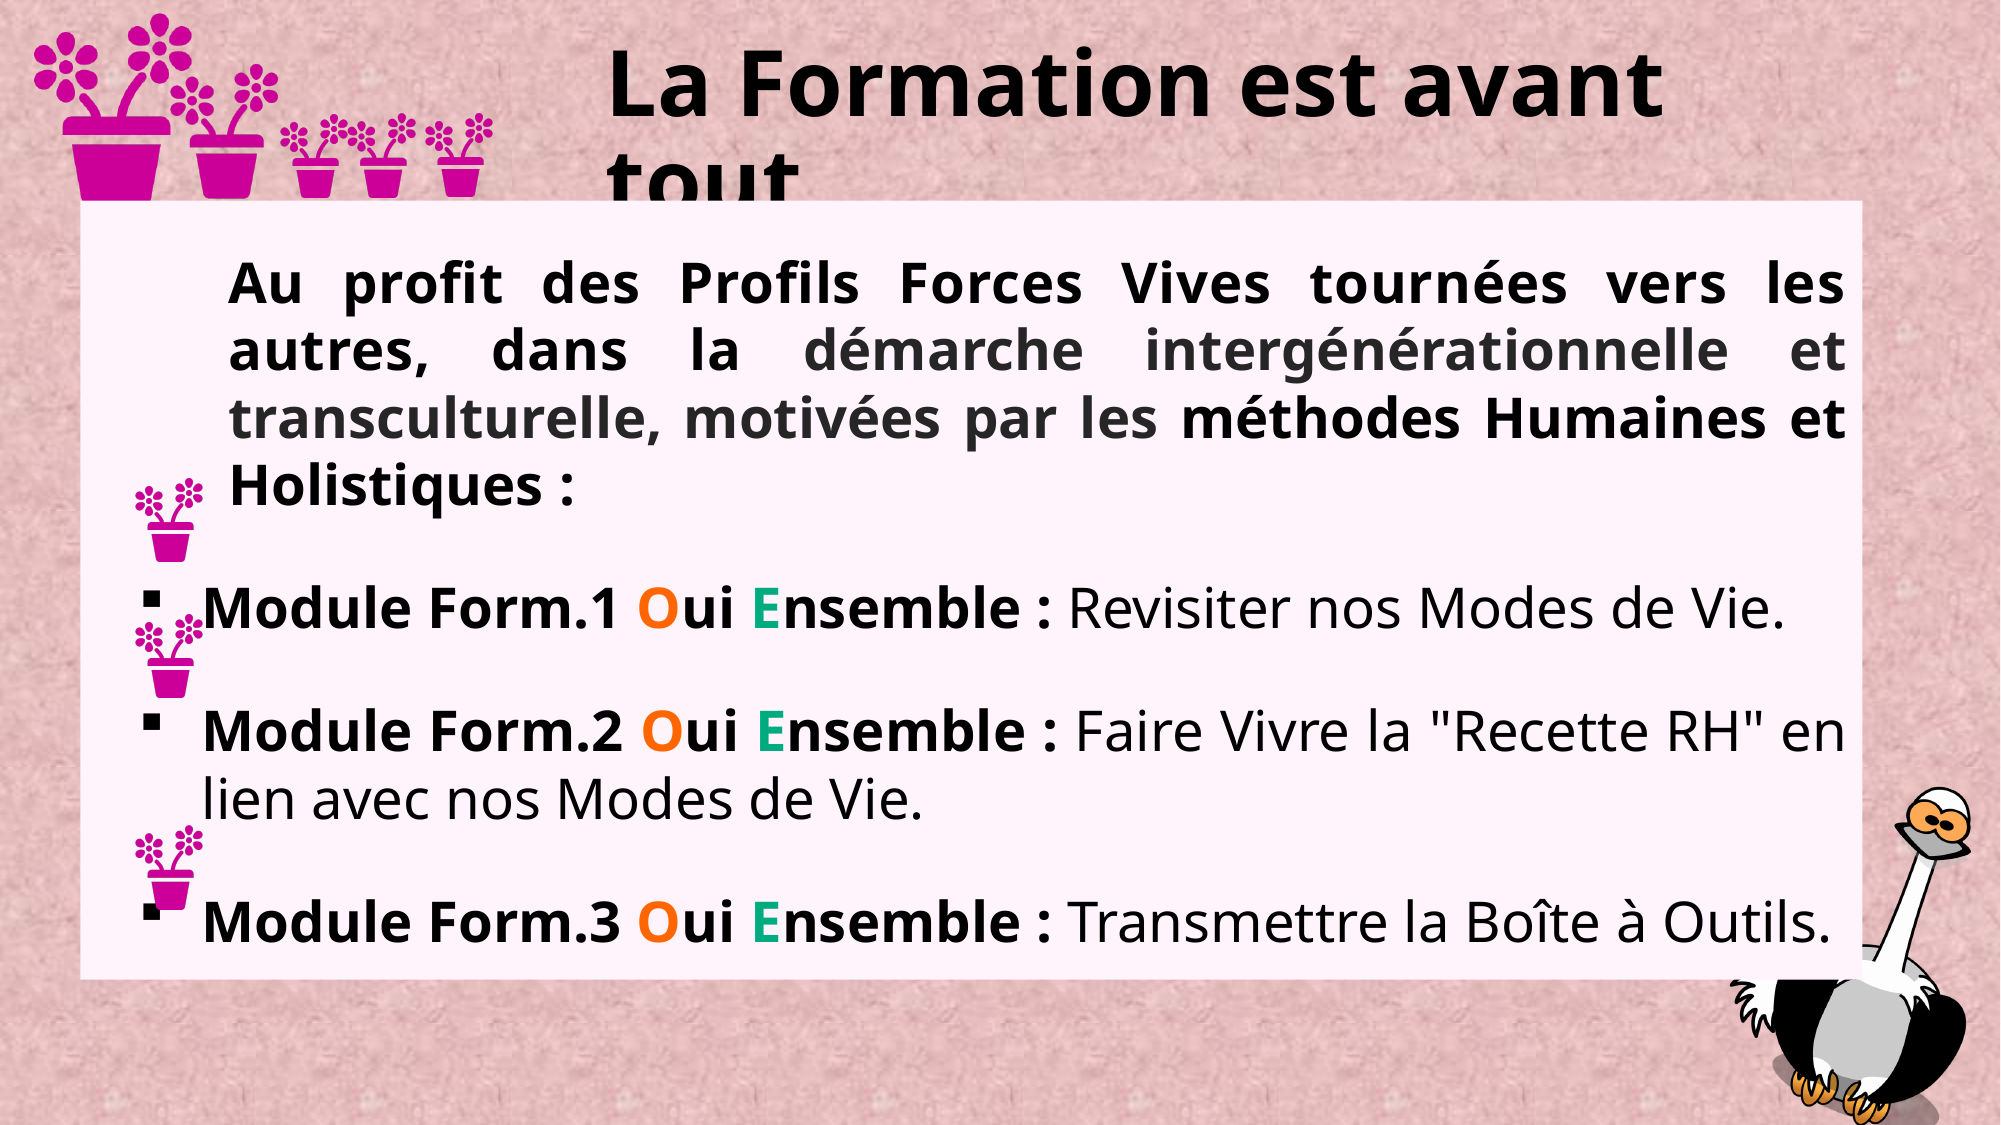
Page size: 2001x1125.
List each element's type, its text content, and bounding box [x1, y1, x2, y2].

title La Formation est avant tout… [590, 81, 1945, 192]
picture [0, 0, 2001, 1125]
text_box Au profit des Profils Forces Vives tournées vers les autres, dans la démarche intergénérationnelle et transculturelle, motivées par les méthodes Humaines et Holistiques : Module Form.1 Oui Ensemble : Revisiter nos Modes de Vie. Module Form.2 Oui Ensemble : Faire Vivre la "Recette RH" en lien avec nos Modes de Vie. Module Form.3 Oui Ensemble : Transmettre la Boîte à Outils. [80, 200, 1863, 980]
